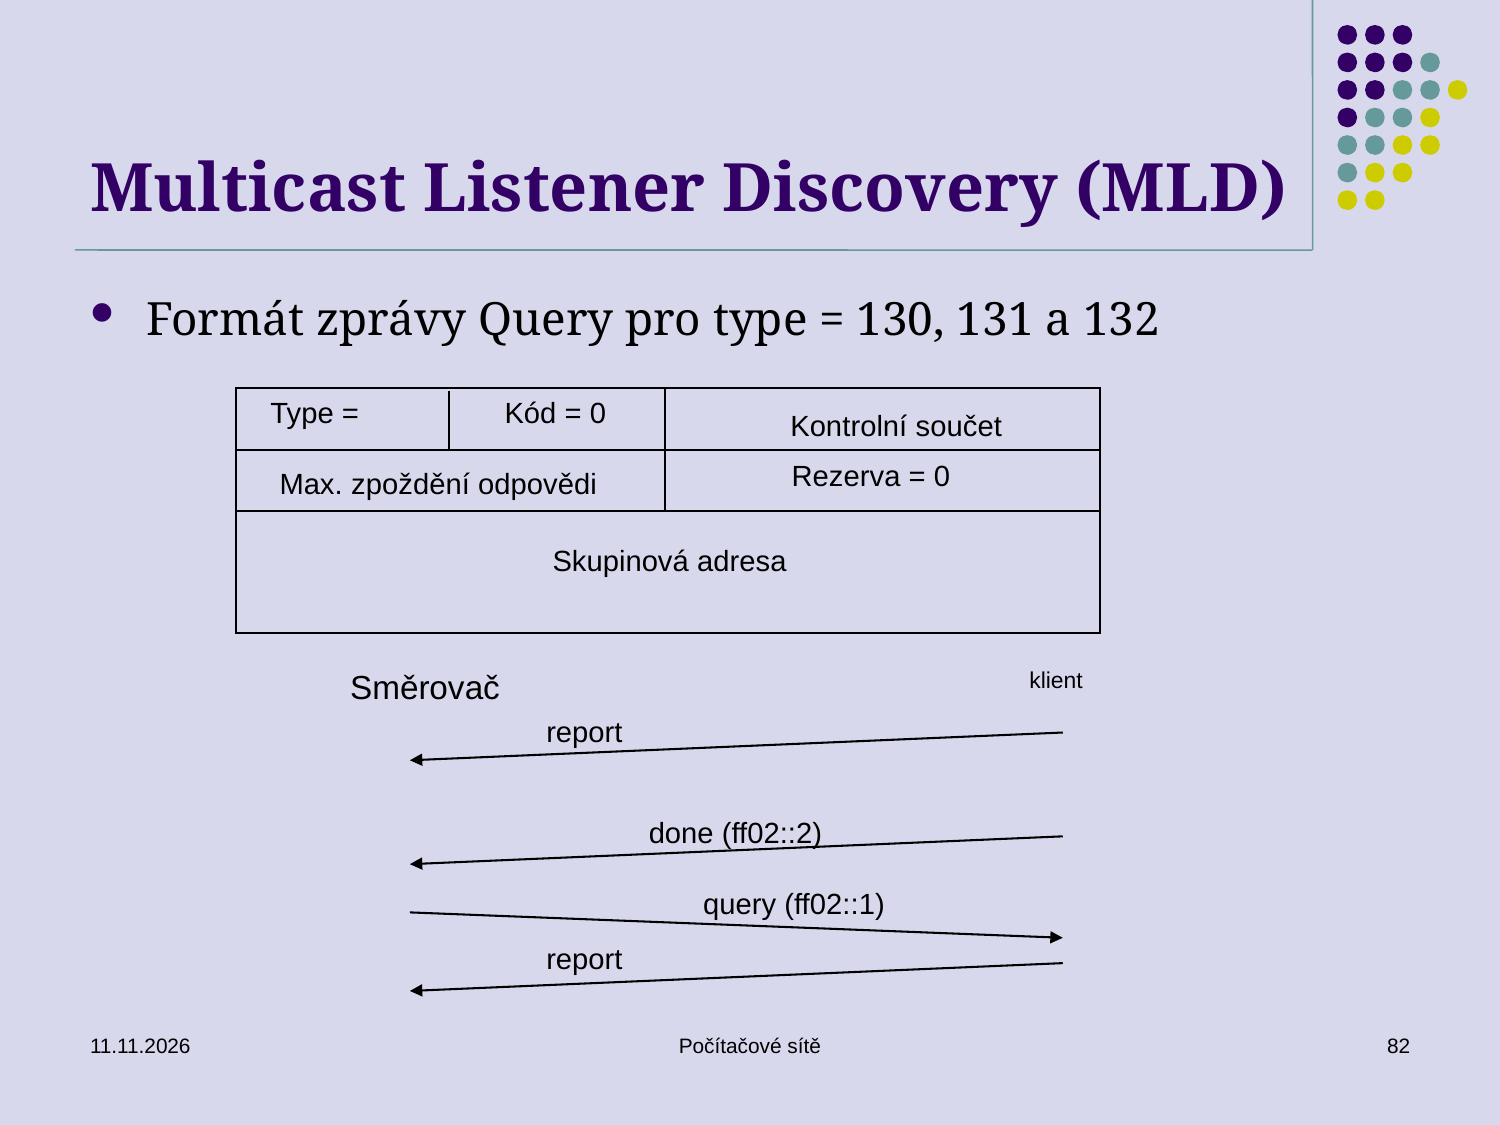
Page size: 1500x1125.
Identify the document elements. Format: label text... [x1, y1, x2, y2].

slide_number 82 [1074, 1025, 1425, 1100]
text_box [17, 361, 1152, 658]
title Multicast Listener Discovery (MLD) [75, 20, 1313, 233]
footer Počítačové sítě [512, 1025, 988, 1100]
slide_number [75, 1025, 425, 1100]
list Formát zprávy Query pro type = 130, 131 a 132 [75, 282, 1425, 362]
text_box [168, 653, 1329, 1012]
